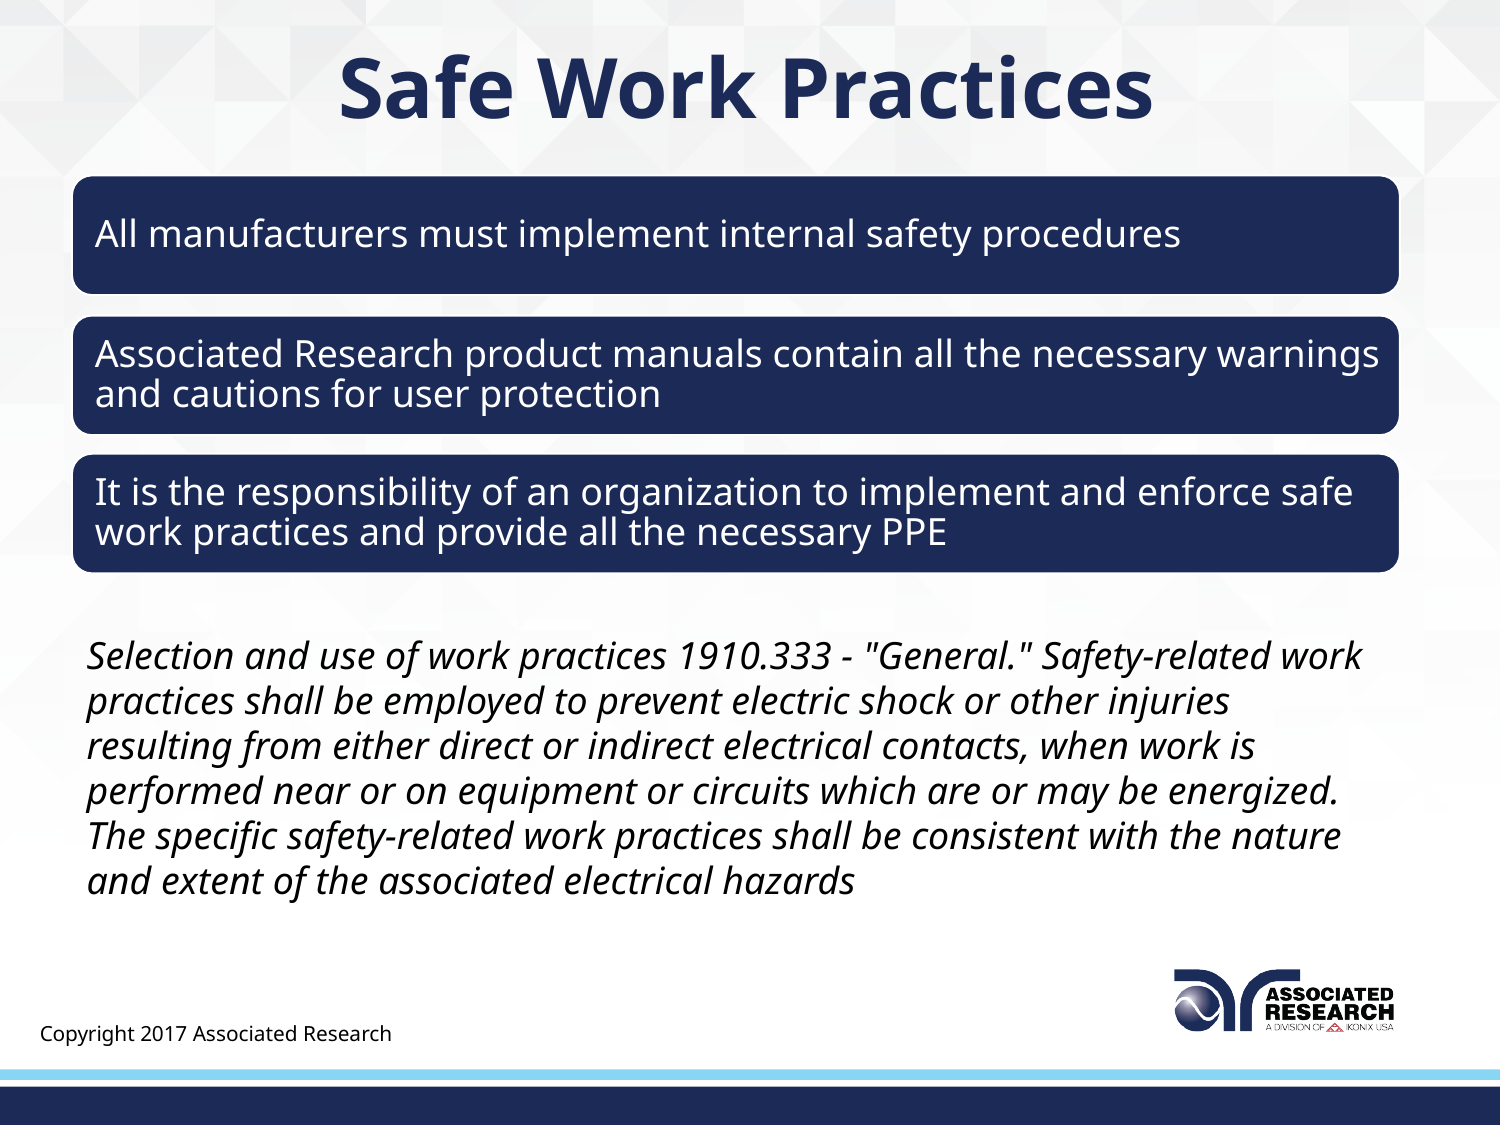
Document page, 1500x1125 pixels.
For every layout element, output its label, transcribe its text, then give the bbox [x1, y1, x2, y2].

picture [0, 1080, 1500, 1086]
text_box Safe Work Practices [71, 38, 1422, 164]
text_box Selection and use of work practices 1910.333 - "General." Safety-related work practices shall be employed to prevent electric shock or other injuries resulting from either direct or indirect electrical contacts, when work is performed near or on equipment or circuits which are or may be energized. The specific safety-related work practices shall be consistent with the nature and extent of the associated electrical hazards [71, 624, 1400, 954]
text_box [71, 175, 1400, 576]
picture [0, 0, 1500, 1069]
text_box Copyright 2017 Associated Research [24, 1013, 500, 1074]
